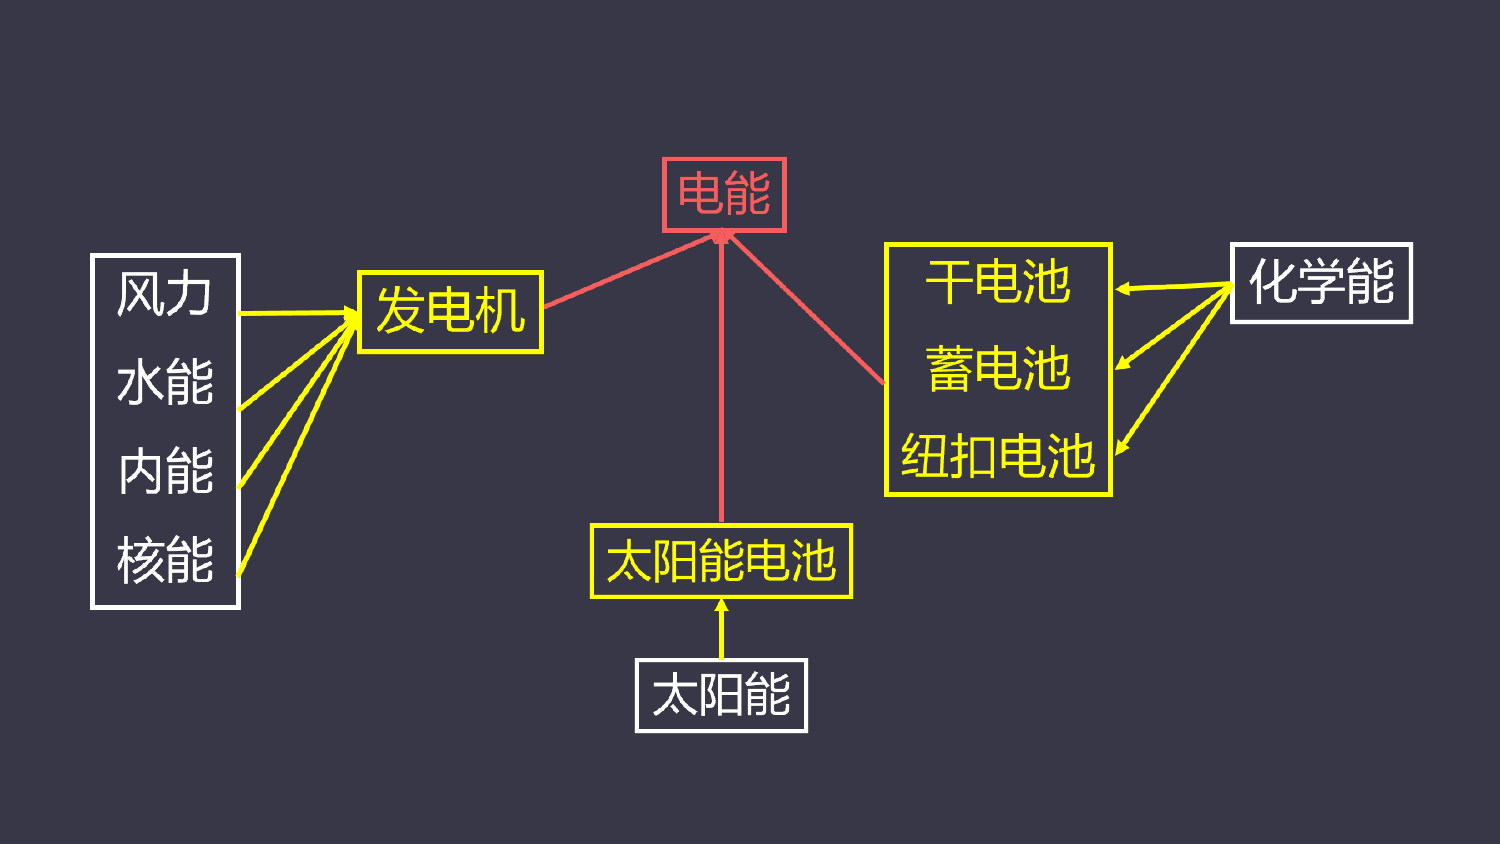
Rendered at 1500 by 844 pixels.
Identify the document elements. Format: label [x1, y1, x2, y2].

picture [87, 149, 1424, 749]
